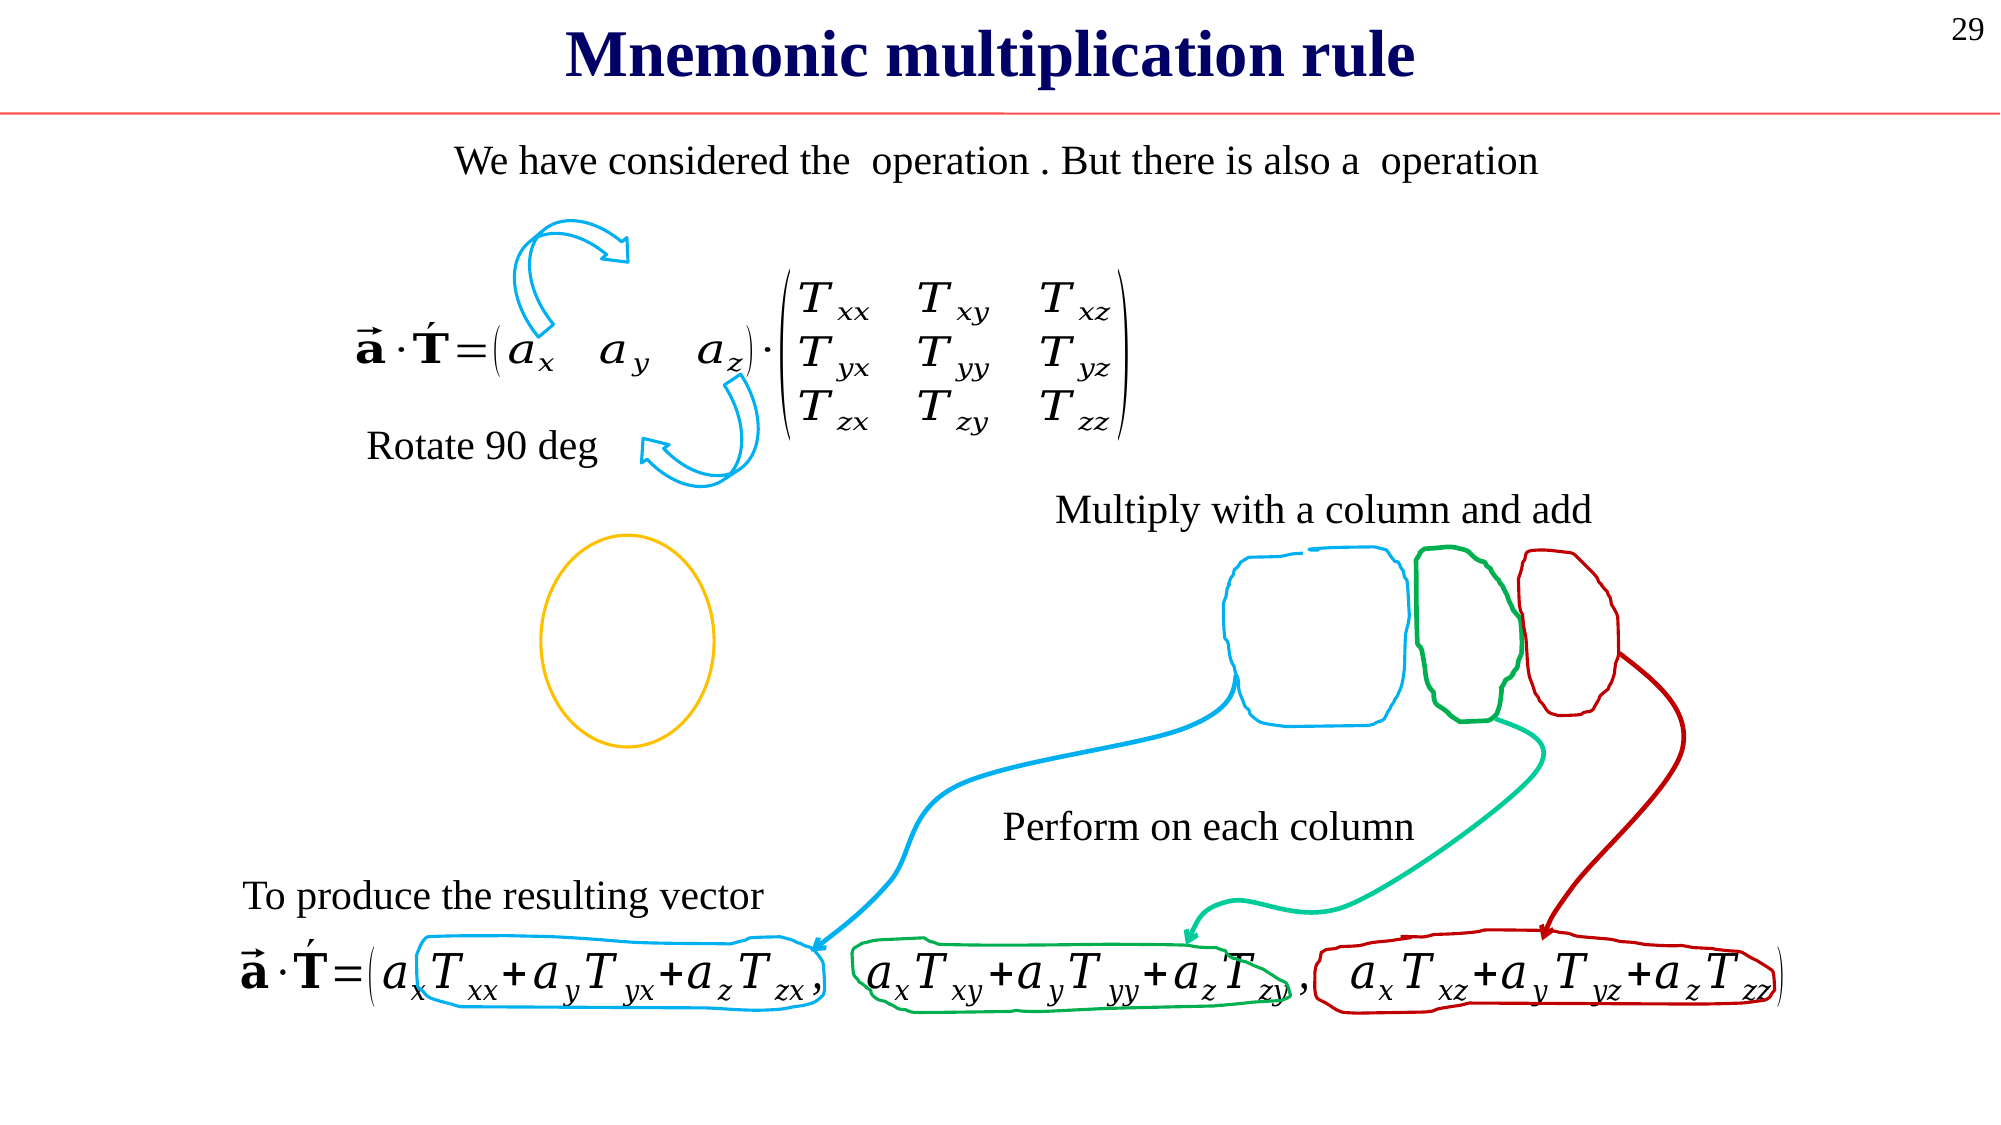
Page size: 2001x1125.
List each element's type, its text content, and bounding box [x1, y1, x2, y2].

text_box [810, 674, 1237, 952]
text_box [1540, 653, 1684, 941]
text_box [1314, 929, 1775, 1014]
list 29 [1910, 0, 2000, 48]
text_box [1416, 546, 1522, 722]
text_box [1518, 549, 1619, 716]
text_box Multiply with a column and add [1040, 474, 1608, 539]
text_box [416, 935, 825, 1011]
text_box [1223, 546, 1410, 727]
text_box [851, 937, 1291, 1013]
text_box [641, 374, 759, 487]
text_box [540, 535, 715, 747]
text_box To produce the resulting vector [227, 860, 780, 925]
text_box [1185, 718, 1544, 946]
text_box Perform on each column [987, 791, 1395, 857]
text_box [514, 220, 629, 338]
text_box Rotate 90 deg [351, 410, 614, 475]
